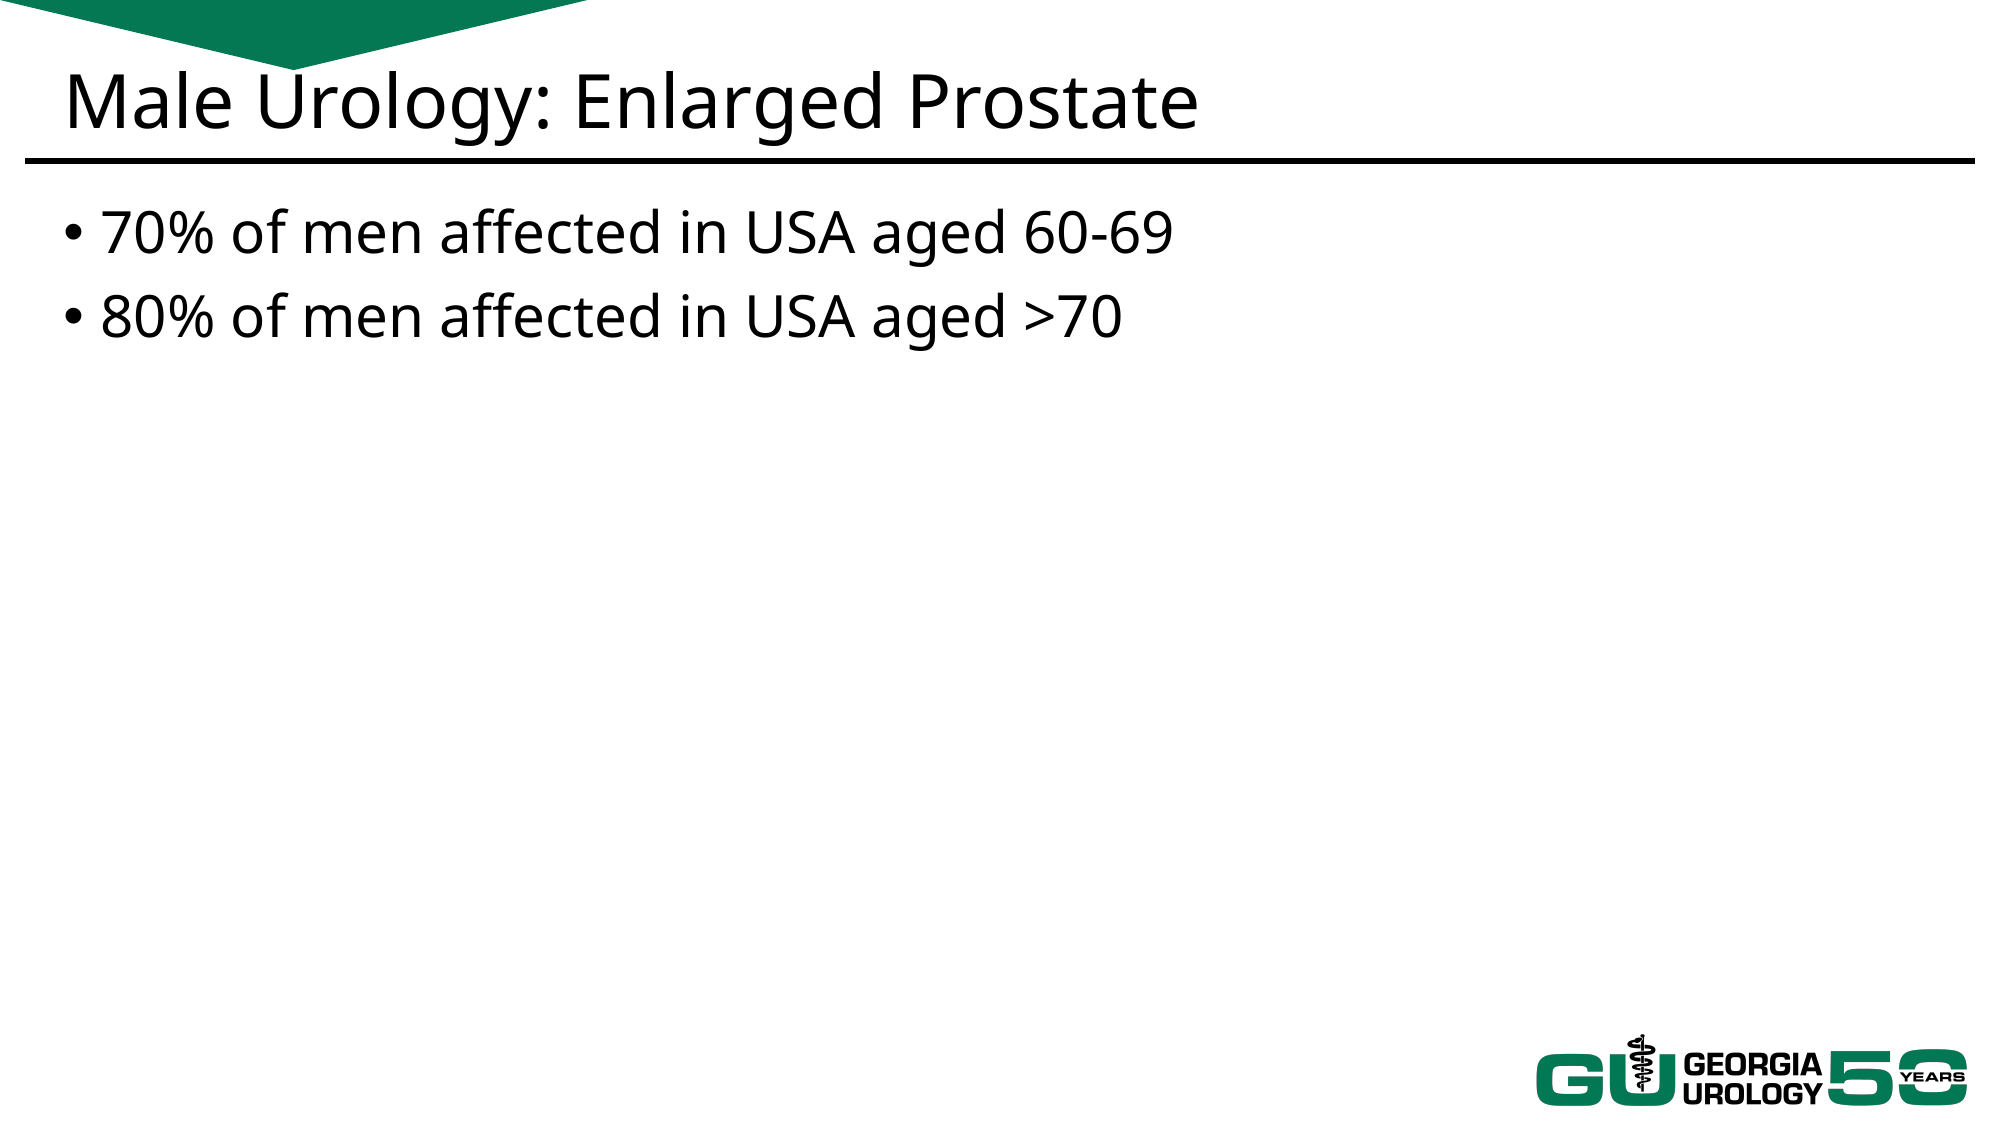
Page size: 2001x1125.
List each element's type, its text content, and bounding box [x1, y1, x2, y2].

picture [1518, 1020, 1986, 1125]
title Male Urology: Enlarged Prostate [48, 59, 1952, 149]
list 70% of men affected in USA aged 60-69 80% of men affected in USA aged >70 [48, 196, 1952, 1014]
